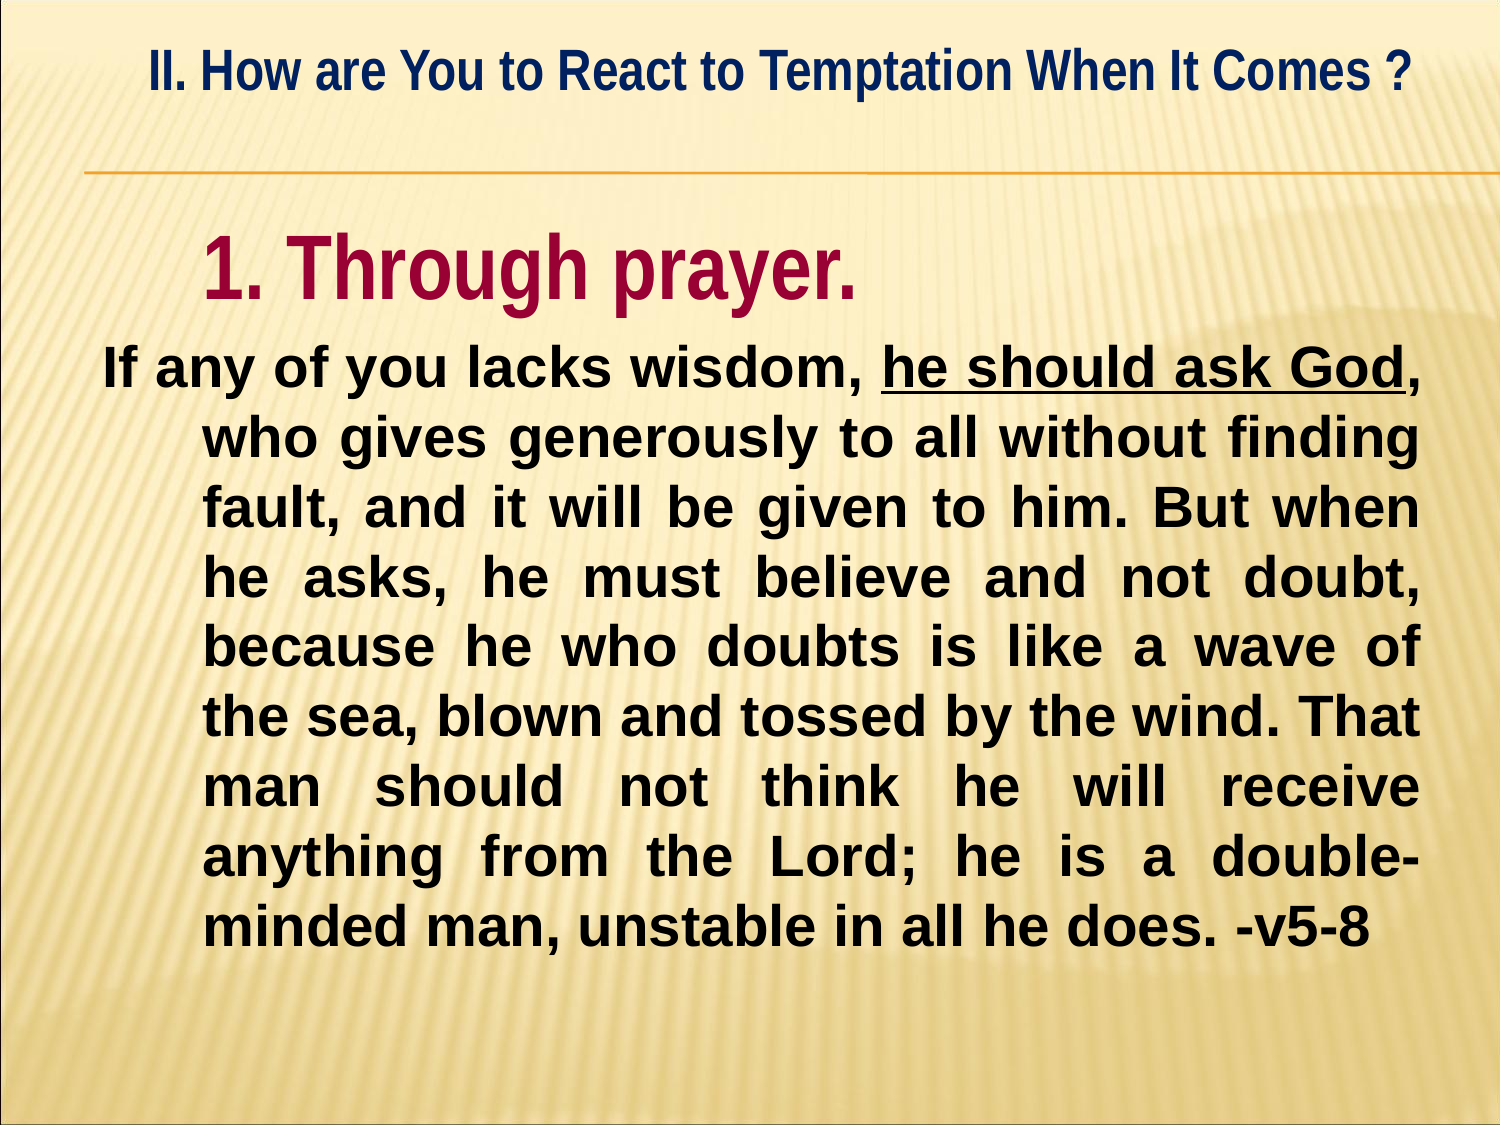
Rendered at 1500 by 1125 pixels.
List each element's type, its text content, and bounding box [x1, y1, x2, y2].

list 1. Through prayer. If any of you lacks wisdom, he should ask God, who gives generously to all without finding fault, and it will be given to him. But when he asks, he must believe and not doubt, because he who doubts is like a wave of the sea, blown and tossed by the wind. That man should not think he will receive anything from the Lord; he is a double-minded man, unstable in all he does. -v5-8 [87, 200, 1438, 1050]
text_box II. How are You to React to Temptation When It Comes ? [125, 24, 1438, 110]
picture [0, 0, 1500, 1125]
